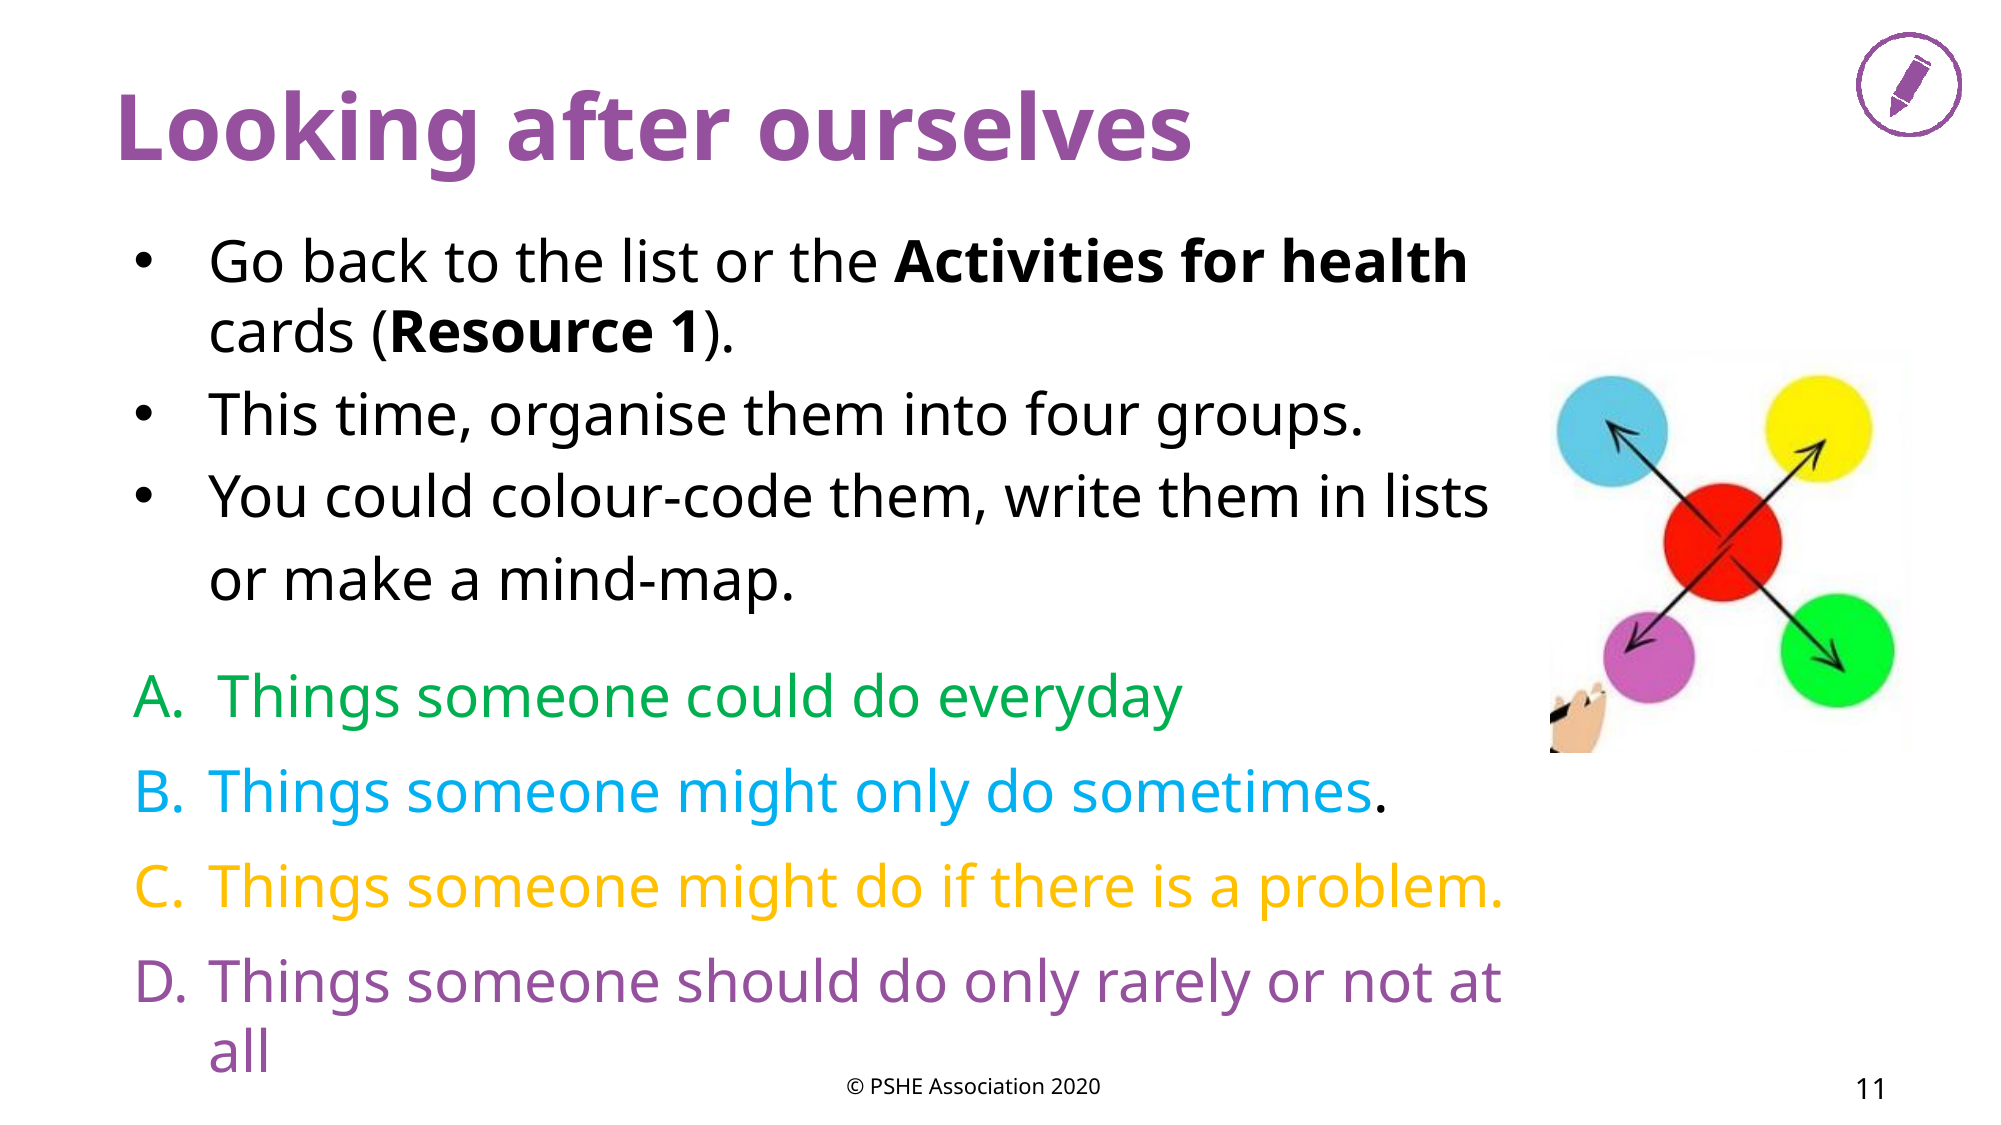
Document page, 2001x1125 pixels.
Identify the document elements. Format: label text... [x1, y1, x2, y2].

picture [1856, 32, 1962, 137]
text_box Looking after ourselves [99, 61, 1857, 187]
text_box Go back to the list or the Activities for health cards (Resource 1). This time, organise them into four groups. You could colour-code them, write them in lists or make a mind-map. Things someone could do everyday Things someone might only do sometimes. Things someone might do if there is a problem. Things someone should do only rarely or not at all [118, 217, 1578, 1052]
slide_number 11 [1840, 1062, 1946, 1123]
footer © PSHE Association 2020 [0, 1052, 2000, 1113]
picture [1550, 350, 1912, 753]
